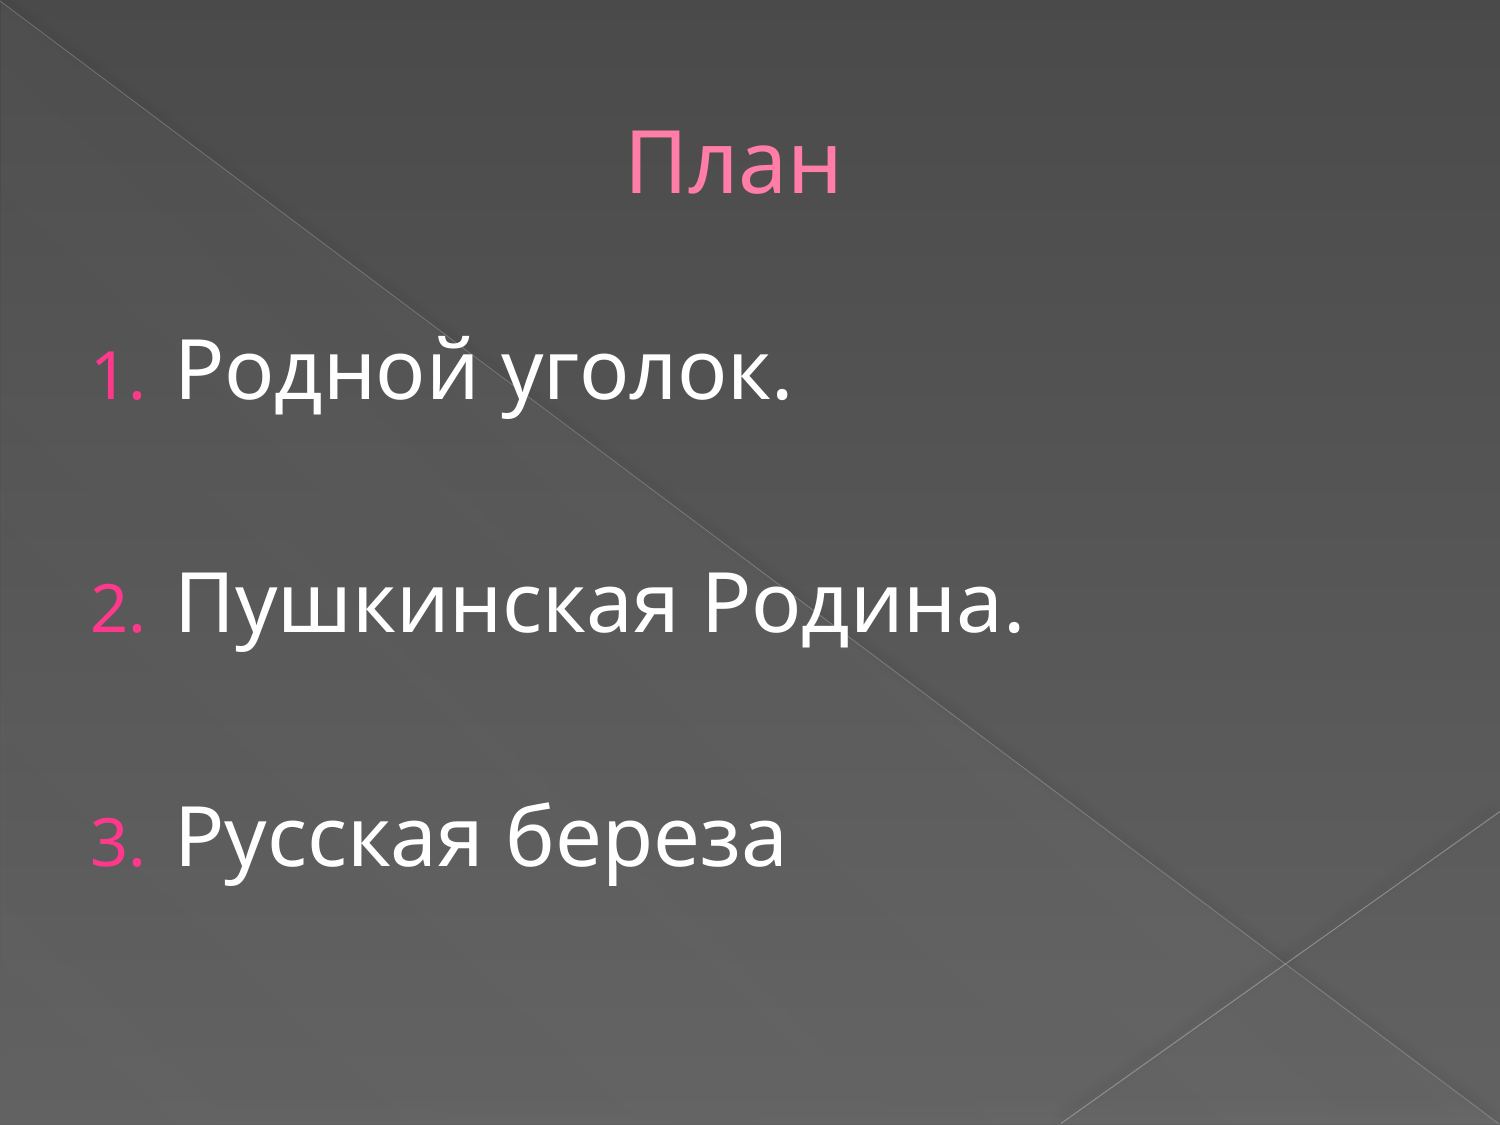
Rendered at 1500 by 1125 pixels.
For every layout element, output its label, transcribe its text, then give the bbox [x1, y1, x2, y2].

list Родной уголок. Пушкинская Родина. Русская береза [74, 308, 1426, 1060]
title План [75, 43, 1425, 274]
